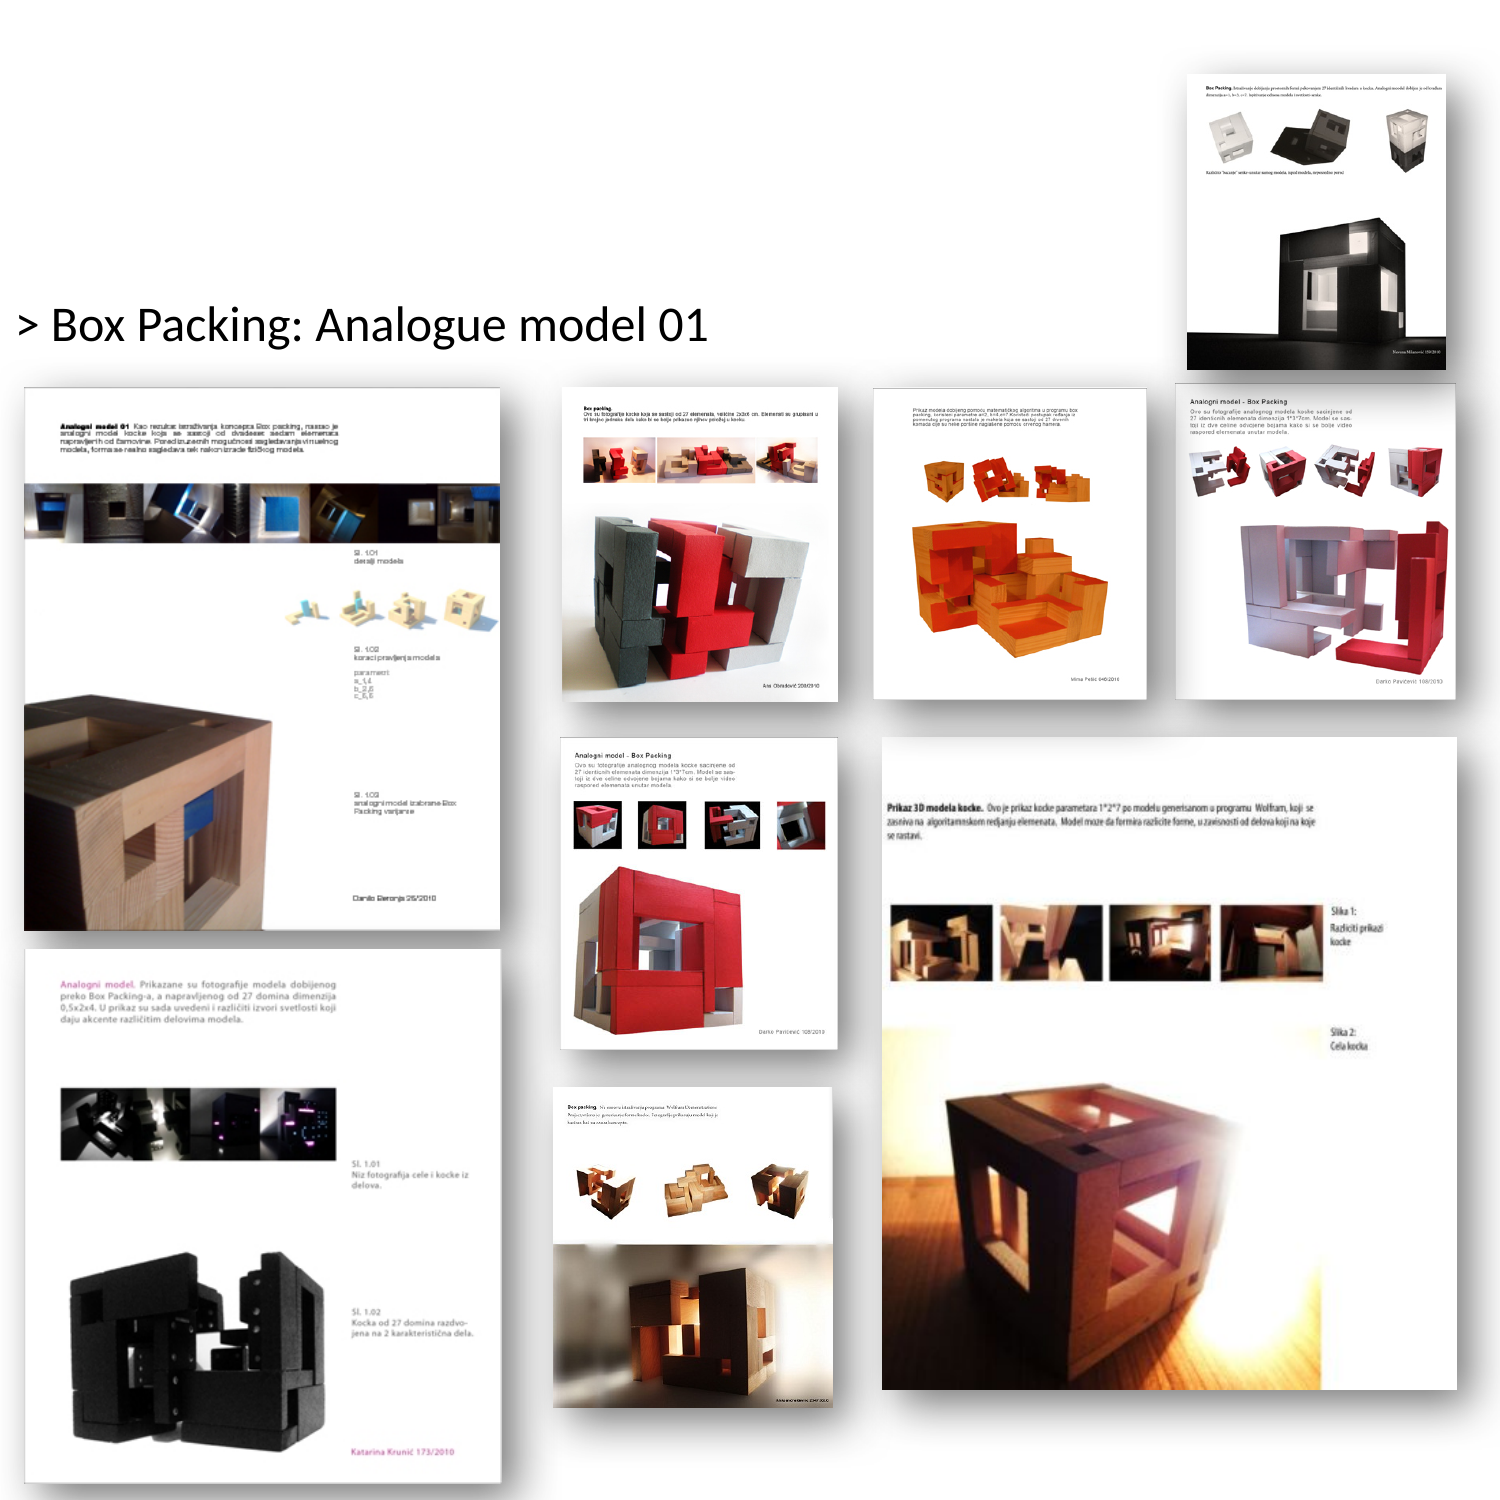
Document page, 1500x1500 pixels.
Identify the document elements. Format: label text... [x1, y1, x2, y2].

picture [1174, 383, 1456, 701]
picture [24, 387, 501, 931]
picture [560, 737, 838, 1051]
picture [562, 387, 838, 702]
picture [882, 737, 1458, 1390]
picture [873, 387, 1147, 701]
picture [24, 949, 502, 1484]
picture [552, 1087, 833, 1408]
text_box > Box Packing: Analogue model 01 [0, 283, 913, 359]
picture [1187, 74, 1446, 370]
